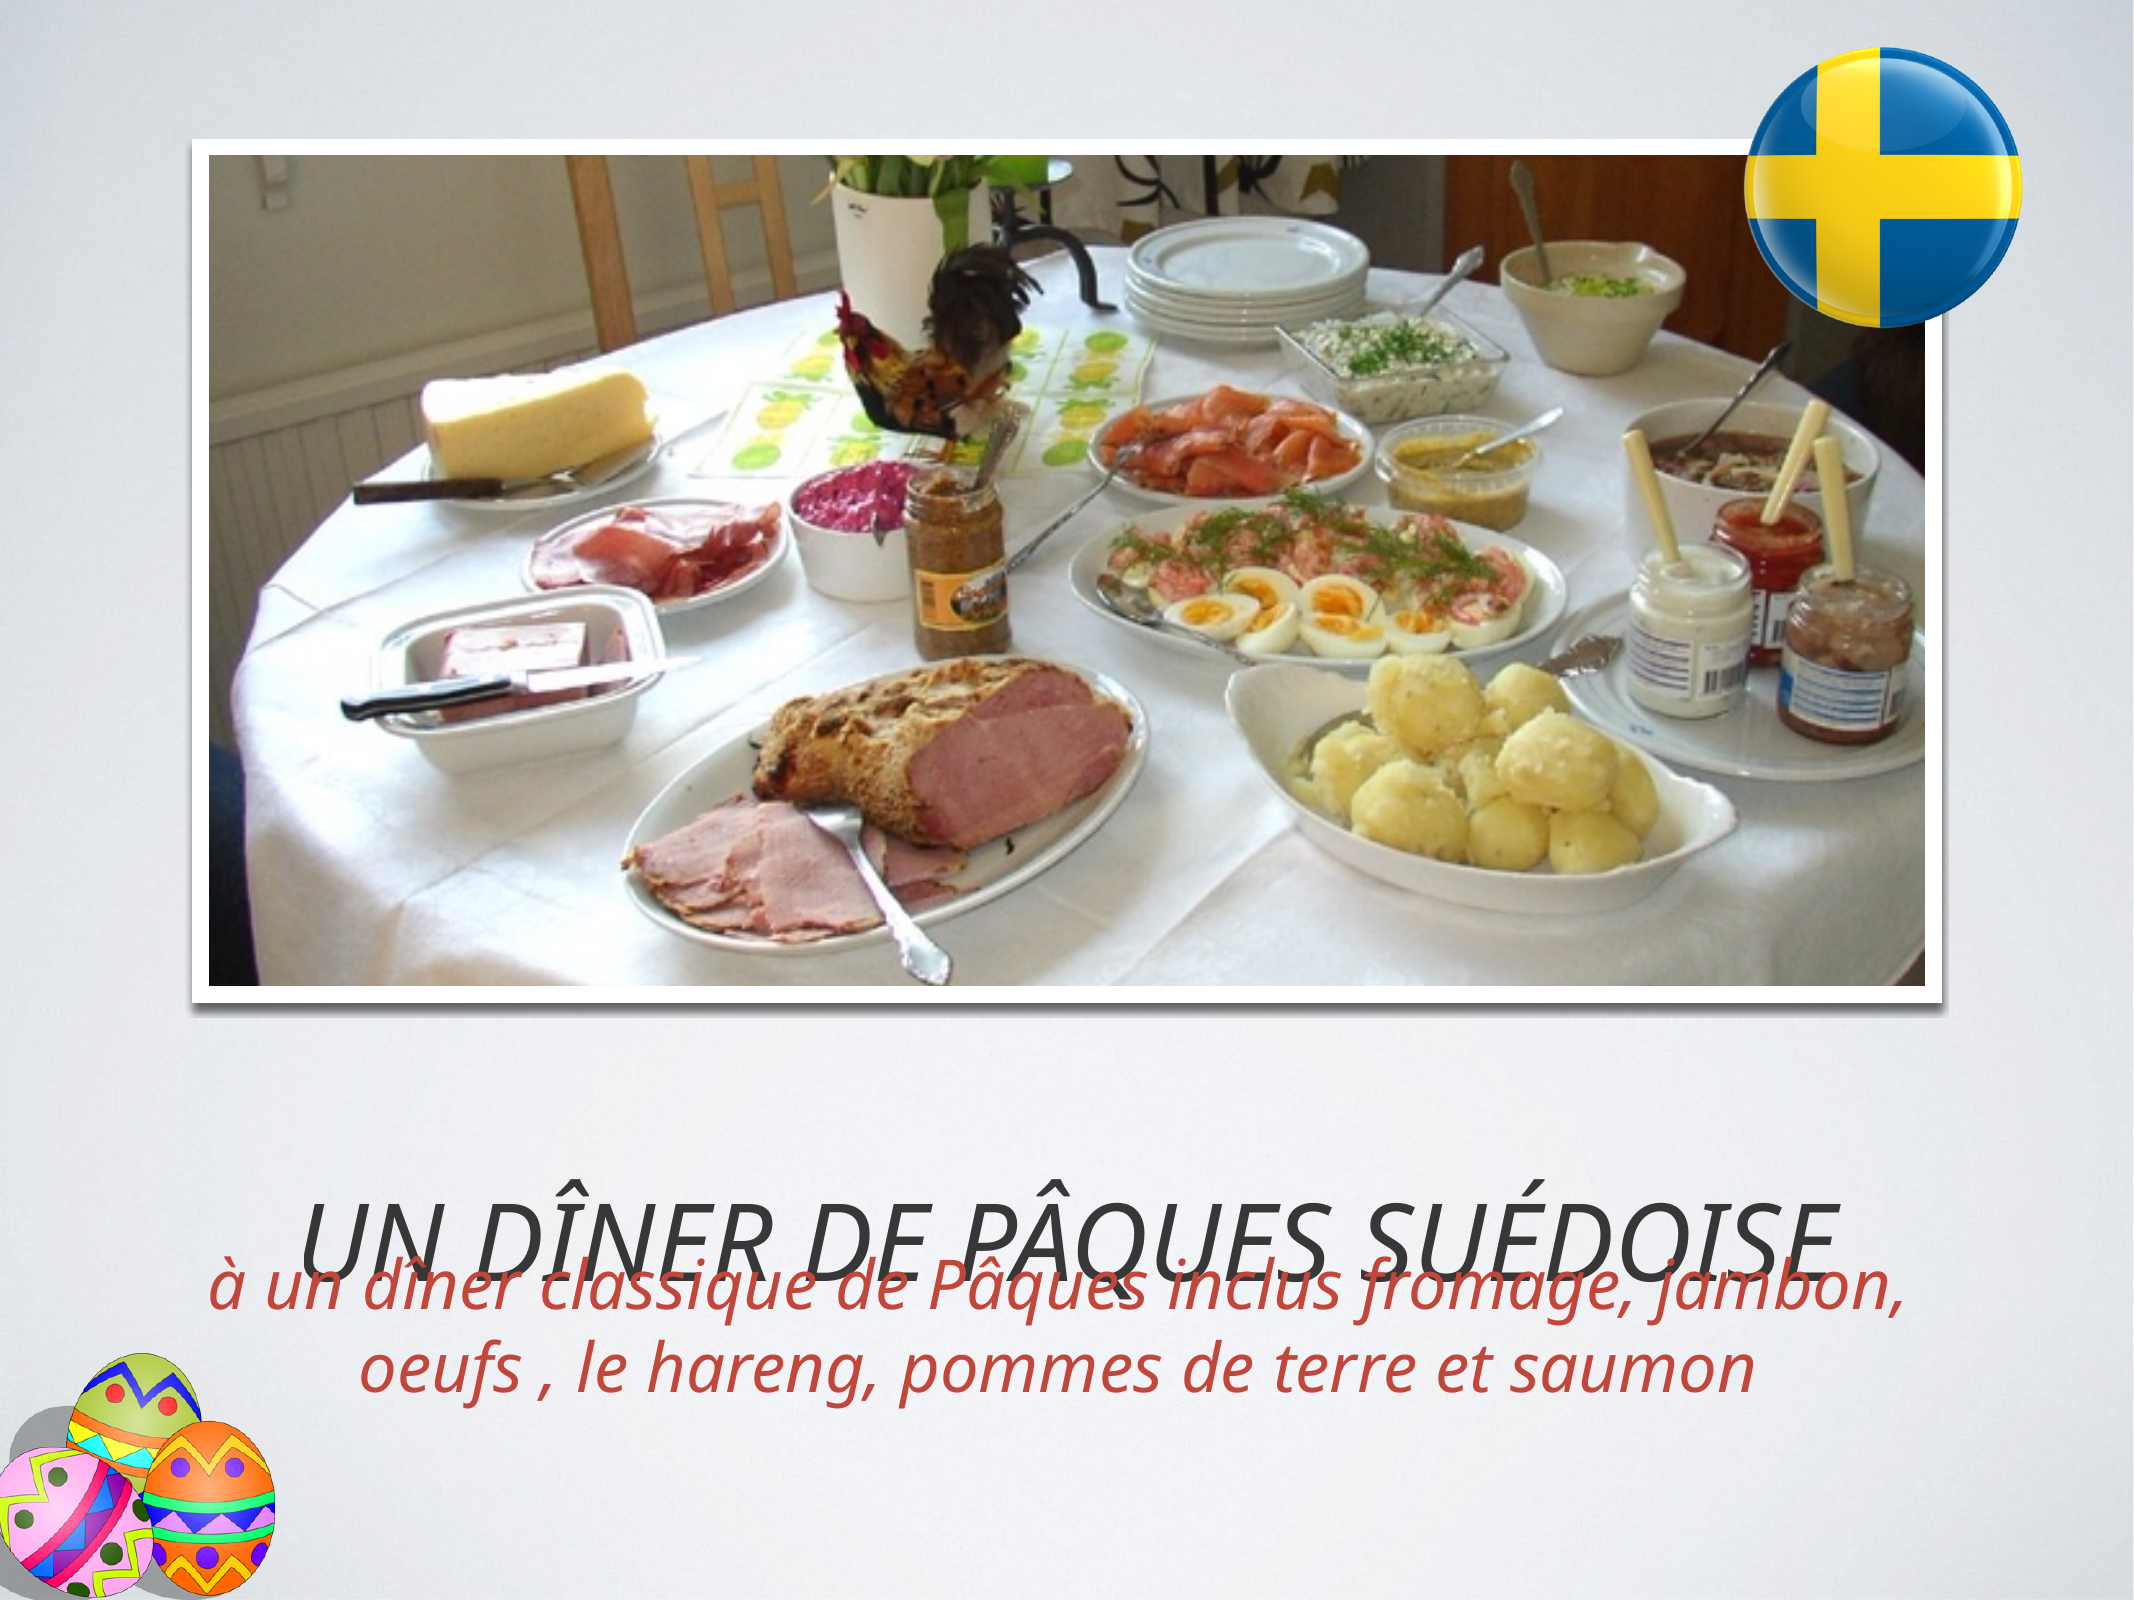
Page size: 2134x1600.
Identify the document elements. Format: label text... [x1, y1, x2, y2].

picture [0, 0, 2134, 1600]
title un dîner de Pâques suédoise [207, 1132, 1926, 1345]
list à un dîner classique de Pâques inclus fromage, jambon, oeufs , le hareng, pommes de terre et saumon [199, 1240, 1918, 1485]
